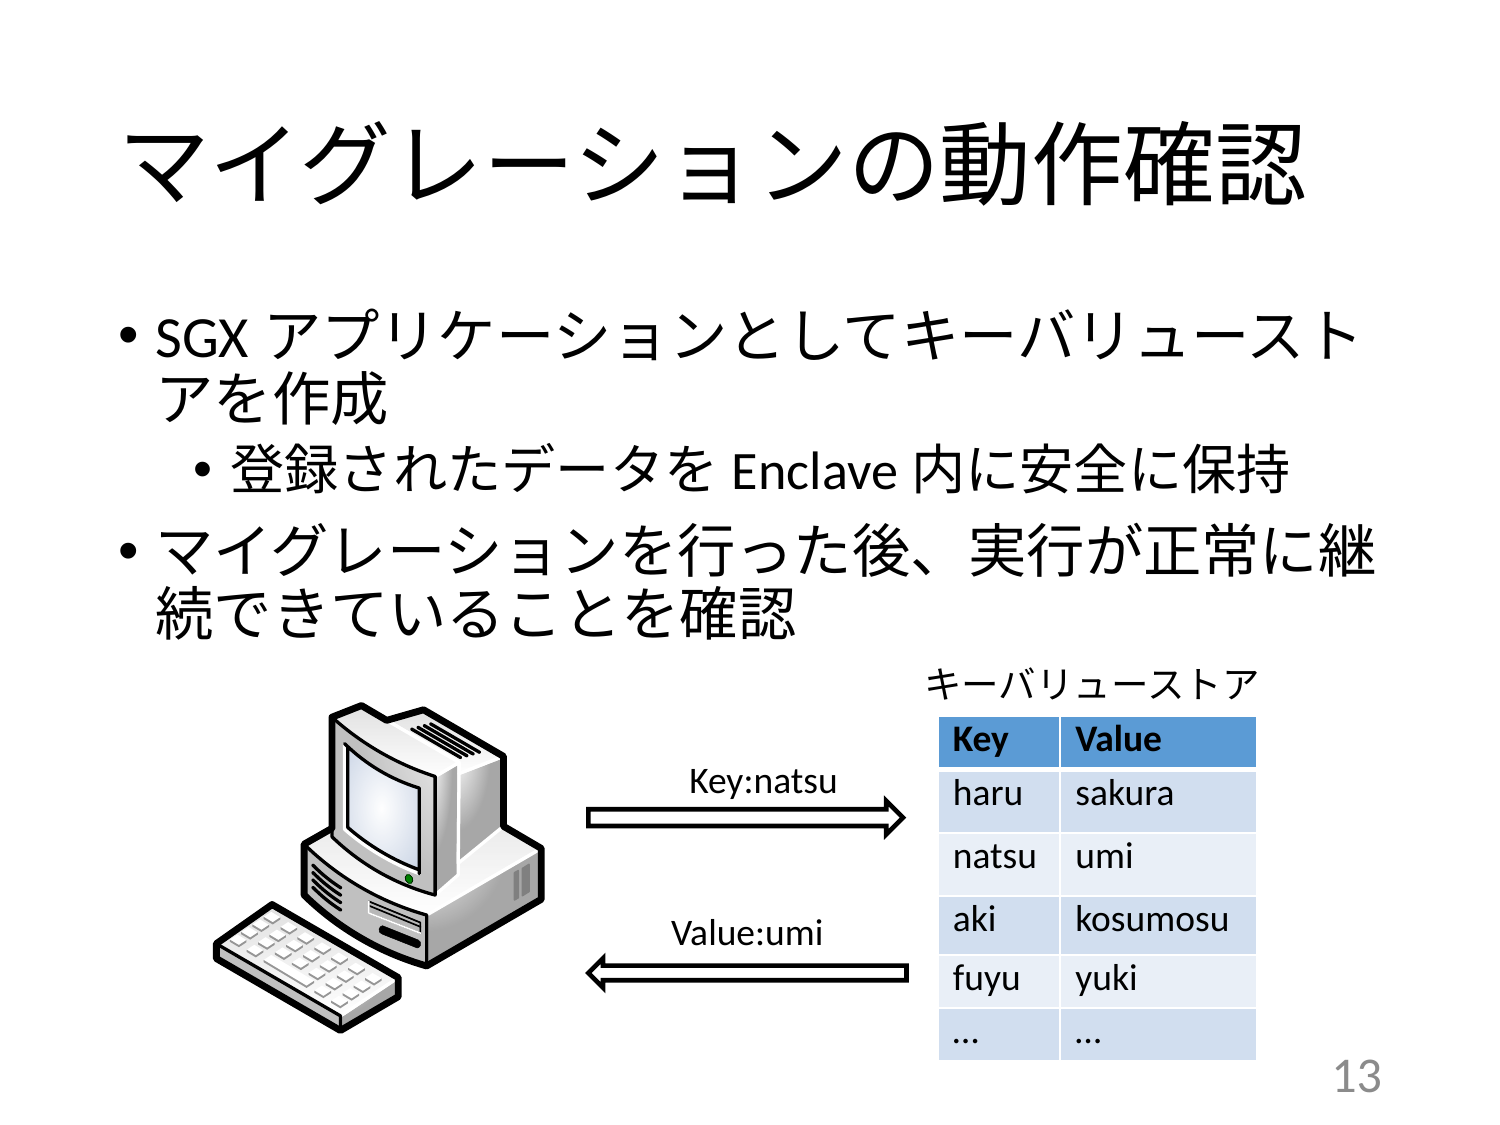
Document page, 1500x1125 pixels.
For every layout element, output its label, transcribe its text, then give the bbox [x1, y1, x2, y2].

table_cell kosumosu [1061, 897, 1256, 954]
table_cell sakura [1061, 772, 1256, 832]
table_cell natsu [939, 834, 1059, 895]
table_cell umi [1061, 834, 1256, 895]
text_box [586, 955, 908, 991]
text_box Key:natsu [674, 748, 853, 809]
title マイグレーションの動作確認 [103, 59, 1397, 278]
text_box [204, 693, 554, 1043]
table_cell aki [939, 897, 1059, 954]
list SGXアプリケーションとしてキーバリューストアを作成 登録されたデータをEnclave内に安全に保持 マイグレーションを行った後、実行が正常に継続できていることを確認 [103, 299, 1397, 1014]
table_header Key [939, 717, 1059, 767]
table_header Value [1061, 717, 1256, 767]
text_box [587, 798, 905, 837]
table_cell fuyu [939, 956, 1059, 1007]
table_cell … [939, 1009, 1059, 1060]
slide_number 13 [1059, 1042, 1397, 1103]
text_box キーバリューストア [909, 653, 1275, 713]
table_cell … [1061, 1009, 1256, 1060]
table_cell haru [939, 772, 1059, 832]
table_cell yuki [1061, 956, 1256, 1007]
text_box Value:umi [656, 900, 839, 961]
